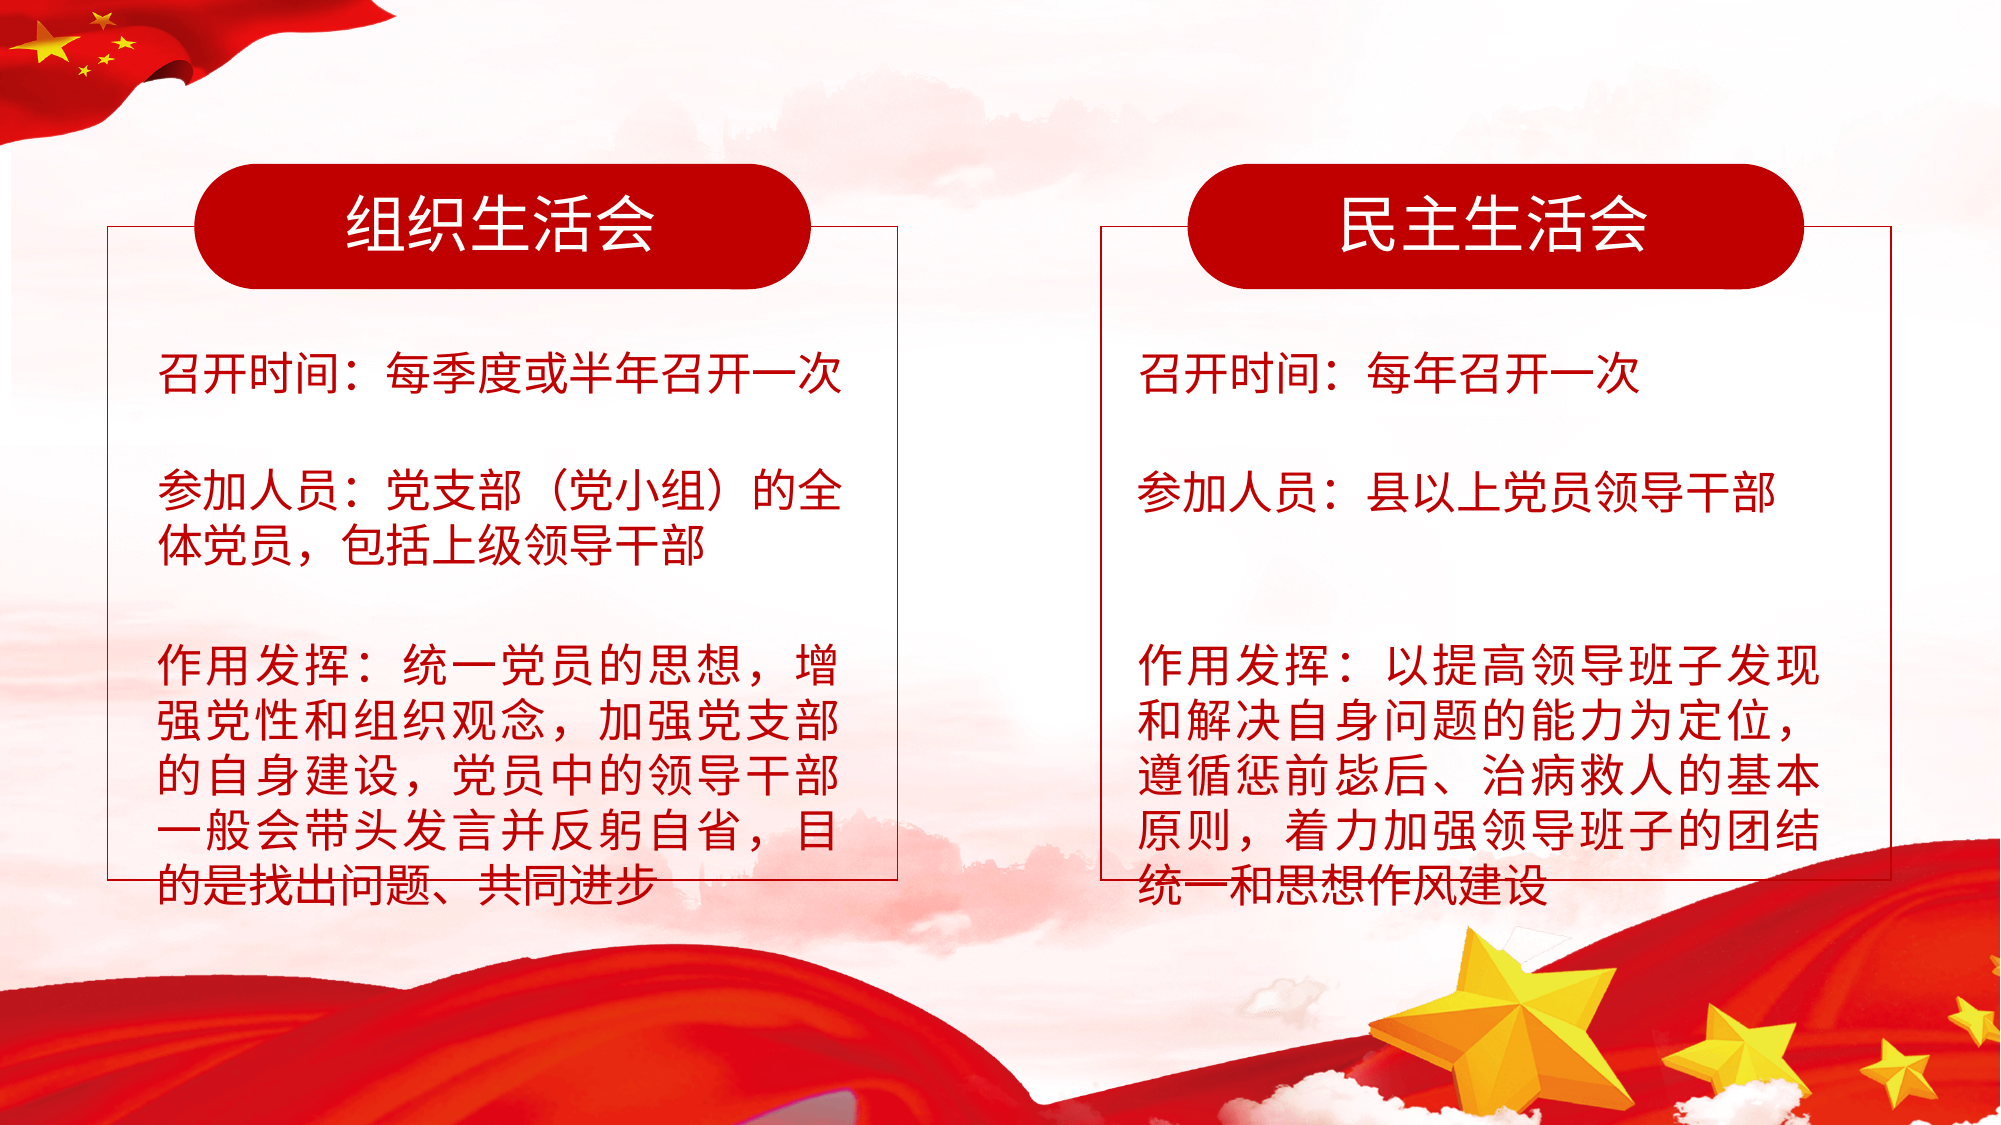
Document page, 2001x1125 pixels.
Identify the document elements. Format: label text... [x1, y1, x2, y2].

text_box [1100, 163, 1891, 880]
picture [0, 0, 2001, 1125]
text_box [107, 163, 898, 880]
text_box 作用发挥：以提高领导班子发现和解决自身问题的能力为定位，遵循惩前毖后、治病救人的基本原则，着力加强领导班子的团结统一和思想作风建设 [1122, 880, 1837, 919]
text_box 作用发挥：统一党员的思想，增强党性和组织观念，加强党支部的自身建设，党员中的领导干部一般会带头发言并反躬自省，目的是找出问题、共同进步 [142, 880, 856, 919]
